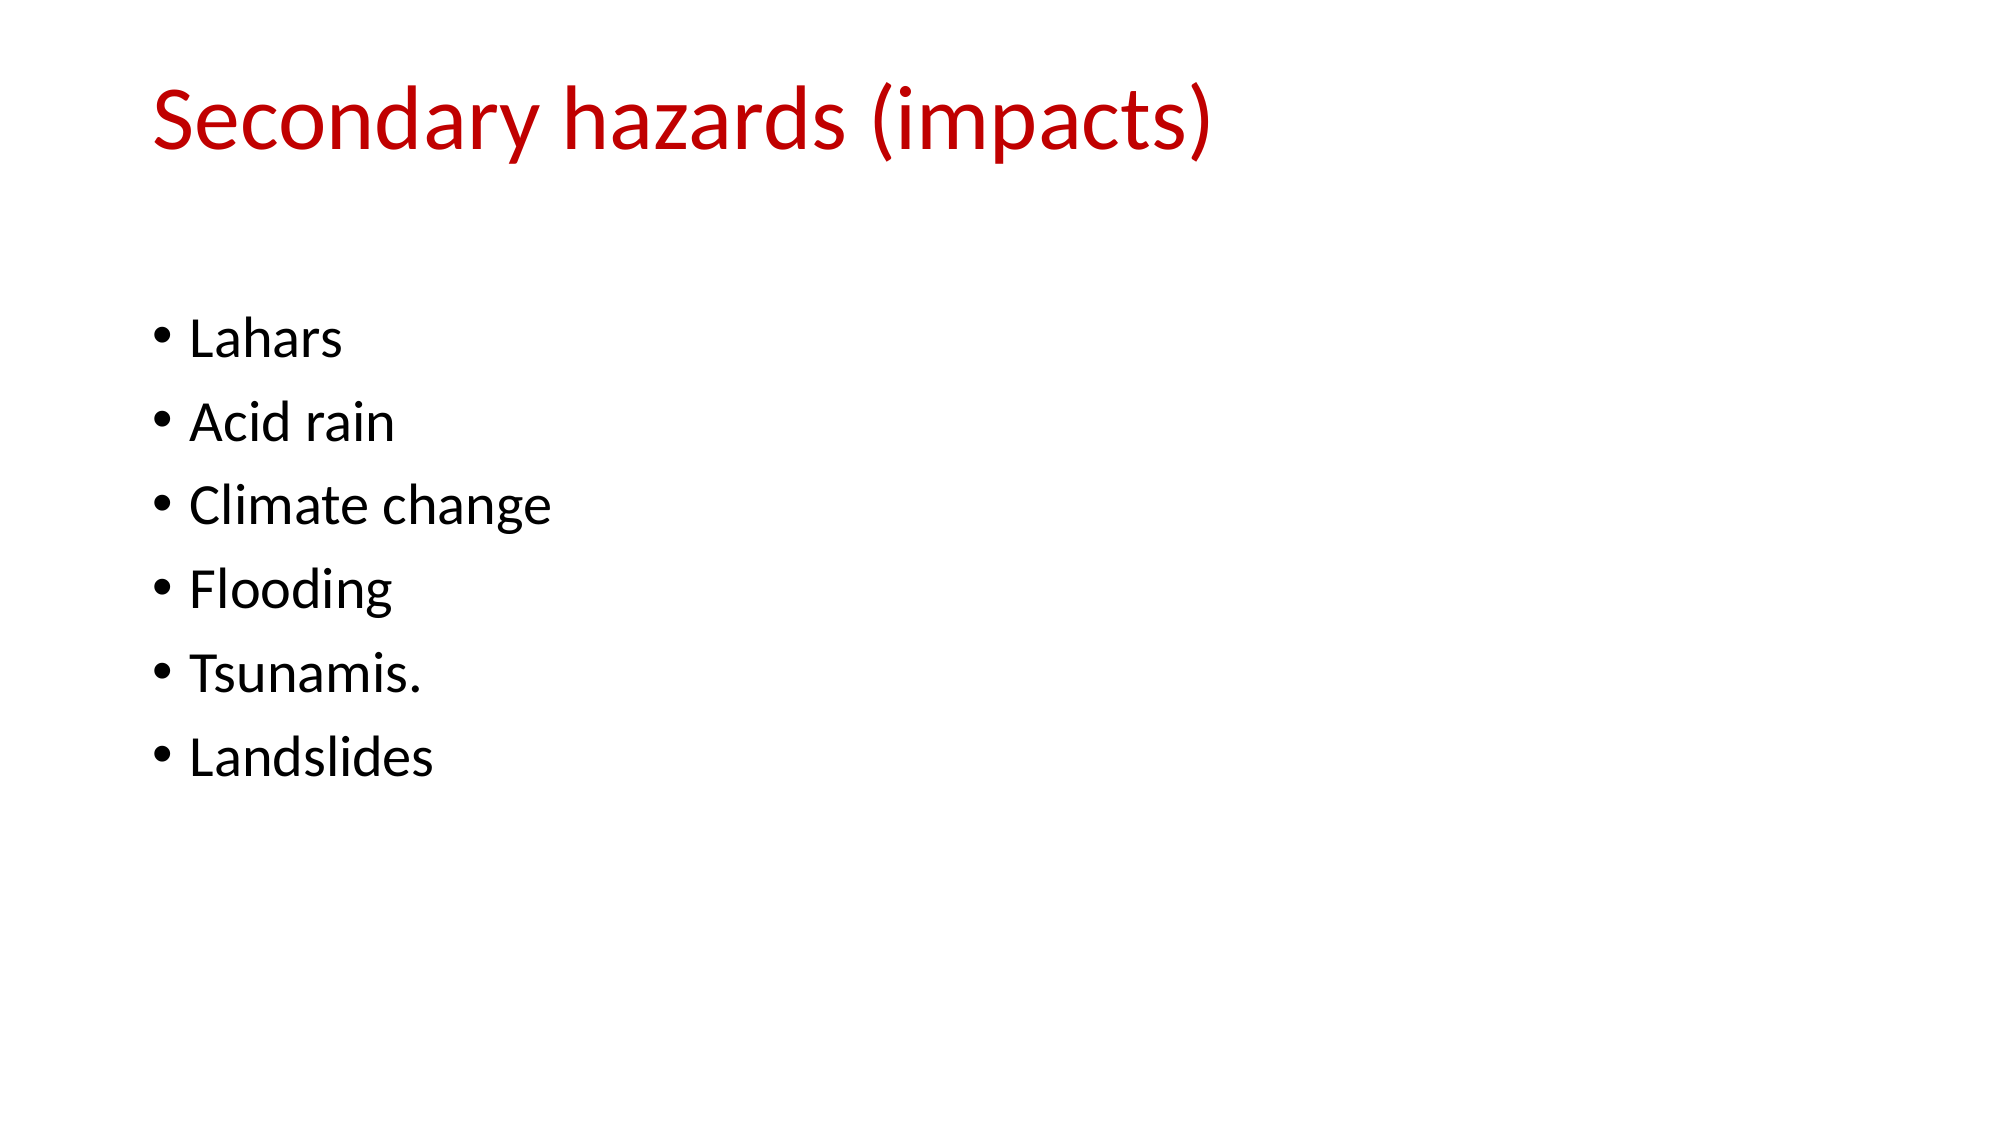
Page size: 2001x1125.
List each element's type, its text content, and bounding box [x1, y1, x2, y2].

list Lahars Acid rain Climate change Flooding Tsunamis. Landslides [137, 299, 1863, 1014]
title Secondary hazards (impacts) [137, 59, 1863, 180]
